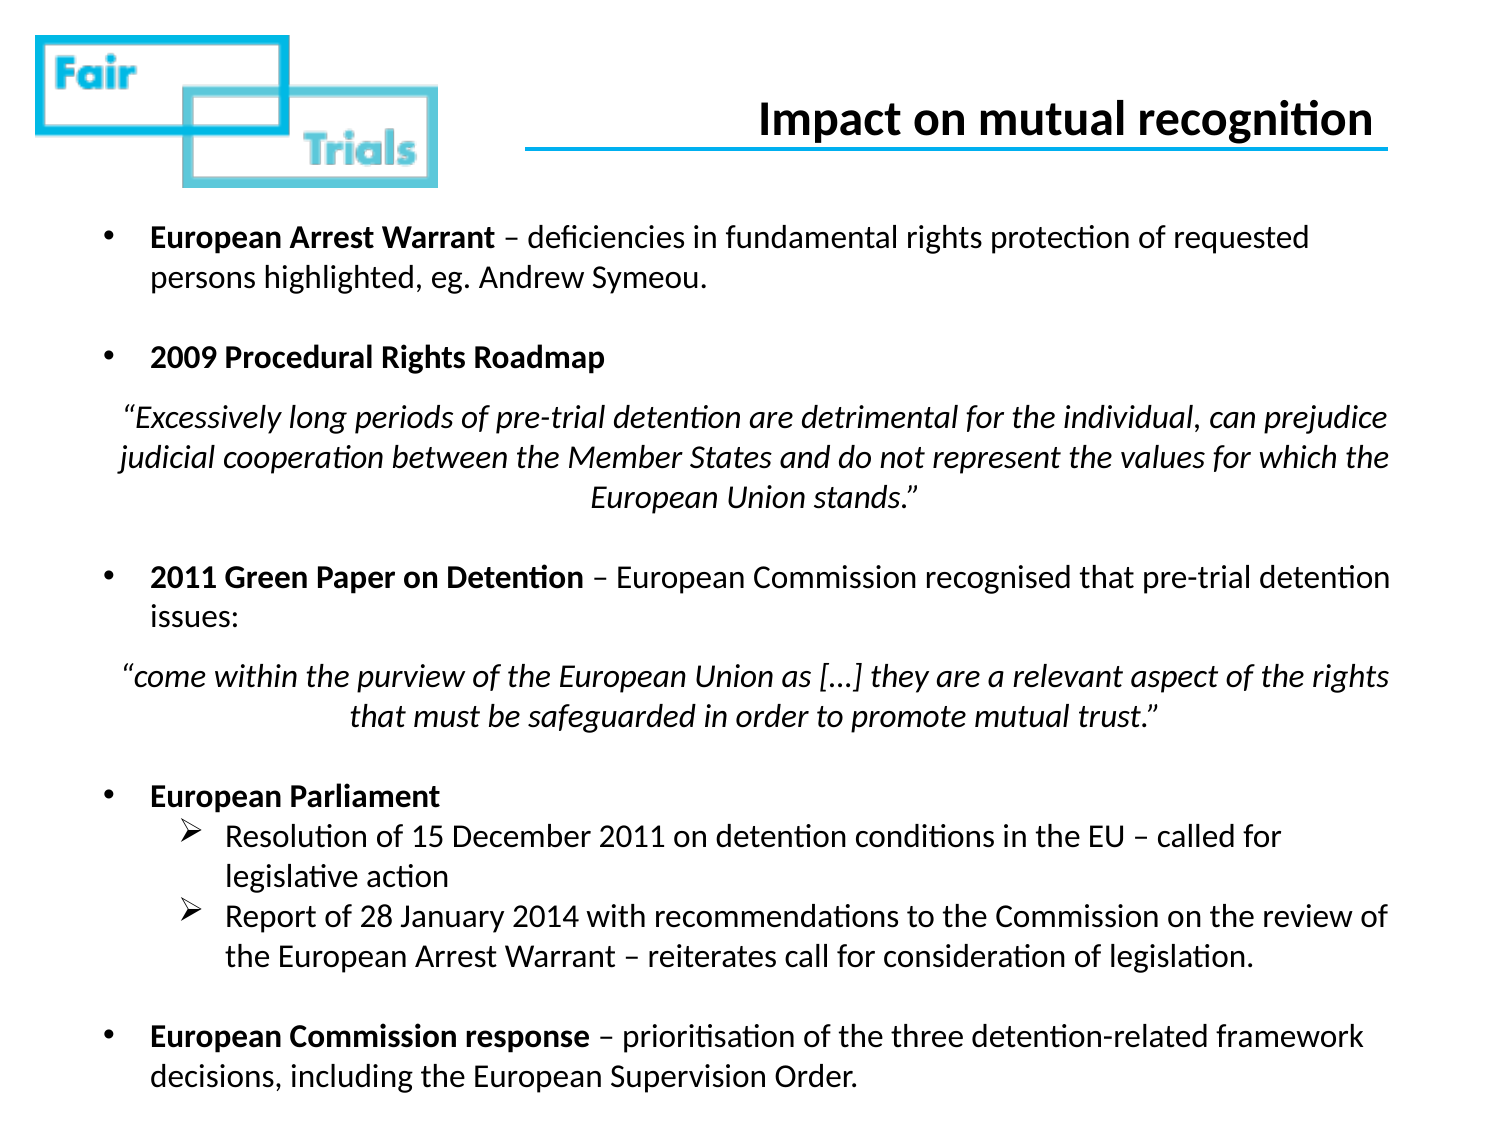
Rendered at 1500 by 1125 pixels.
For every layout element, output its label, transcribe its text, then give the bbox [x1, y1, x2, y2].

picture [43, 43, 280, 126]
text_box European Arrest Warrant – deficiencies in fundamental rights protection of requested persons highlighted, eg. Andrew Symeou. 2009 Procedural Rights Roadmap “Excessively long periods of pre-trial detention are detrimental for the individual, can prejudice judicial cooperation between the Member States and do not represent the values for which the European Union stands.” 2011 Green Paper on Detention – European Commission recognised that pre-trial detention issues: “come within the purview of the European Union as […] they are a relevant aspect of the rights that must be safeguarded in order to promote mutual trust.” European Parliament Resolution of 15 December 2011 on detention conditions in the EU – called for legislative action Report of 28 January 2014 with recommendations to the Commission on the review of the European Arrest Warrant – reiterates call for consideration of legislation. European Commission response – prioritisation of the three detention-related framework decisions, including the European Supervision Order. [88, 208, 1424, 1125]
text_box Impact on mutual recognition [596, 78, 1400, 153]
picture [35, 34, 438, 188]
